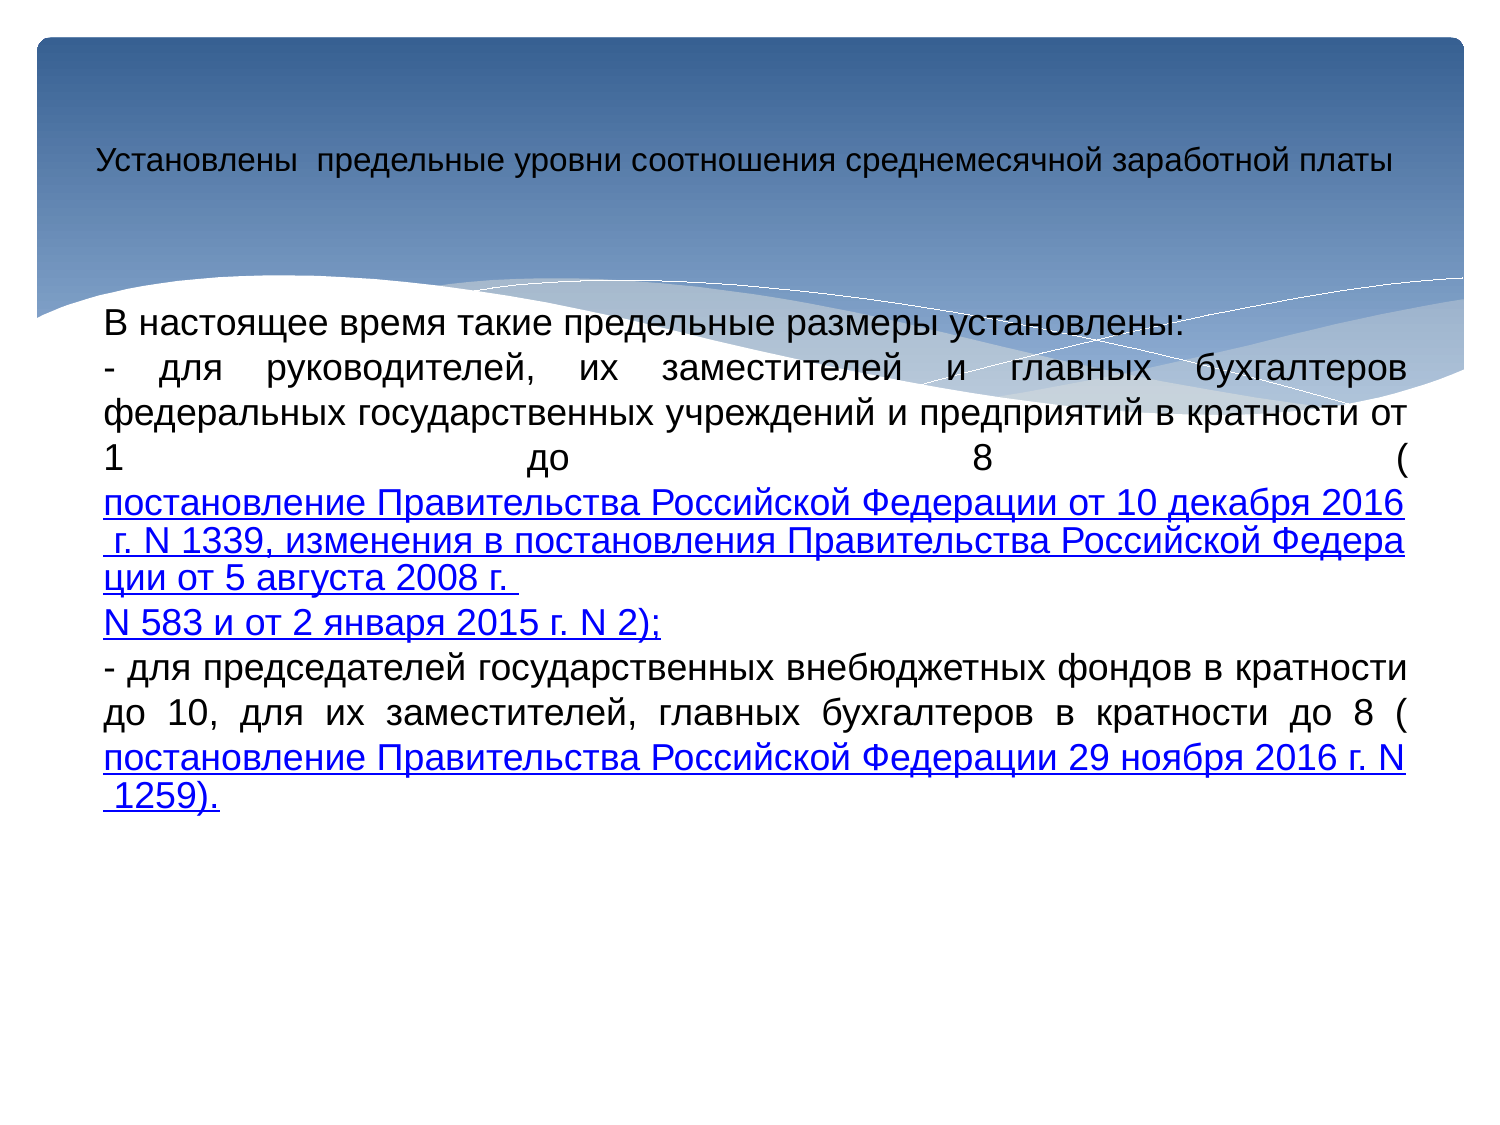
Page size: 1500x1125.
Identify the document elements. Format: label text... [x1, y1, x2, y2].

text_box В настоящее время такие предельные размеры установлены: - для руководителей, их заместителей и главных бухгалтеров федеральных государственных учреждений и предприятий в кратности от 1 до 8 (постановление Правительства Российской Федерации от 10 декабря 2016 г. N 1339, изменения в постановления Правительства Российской Федерации от 5 августа 2008 г. N 583 и от 2 января 2015 г. N 2); - для председателей государственных внебюджетных фондов в кратности до 10, для их заместителей, главных бухгалтеров в кратности до 8 (постановление Правительства Российской Федерации 29 ноября 2016 г. N 1259). [88, 290, 1424, 711]
title Установлены предельные уровни соотношения среднемесячной заработной платы [75, 55, 1425, 261]
